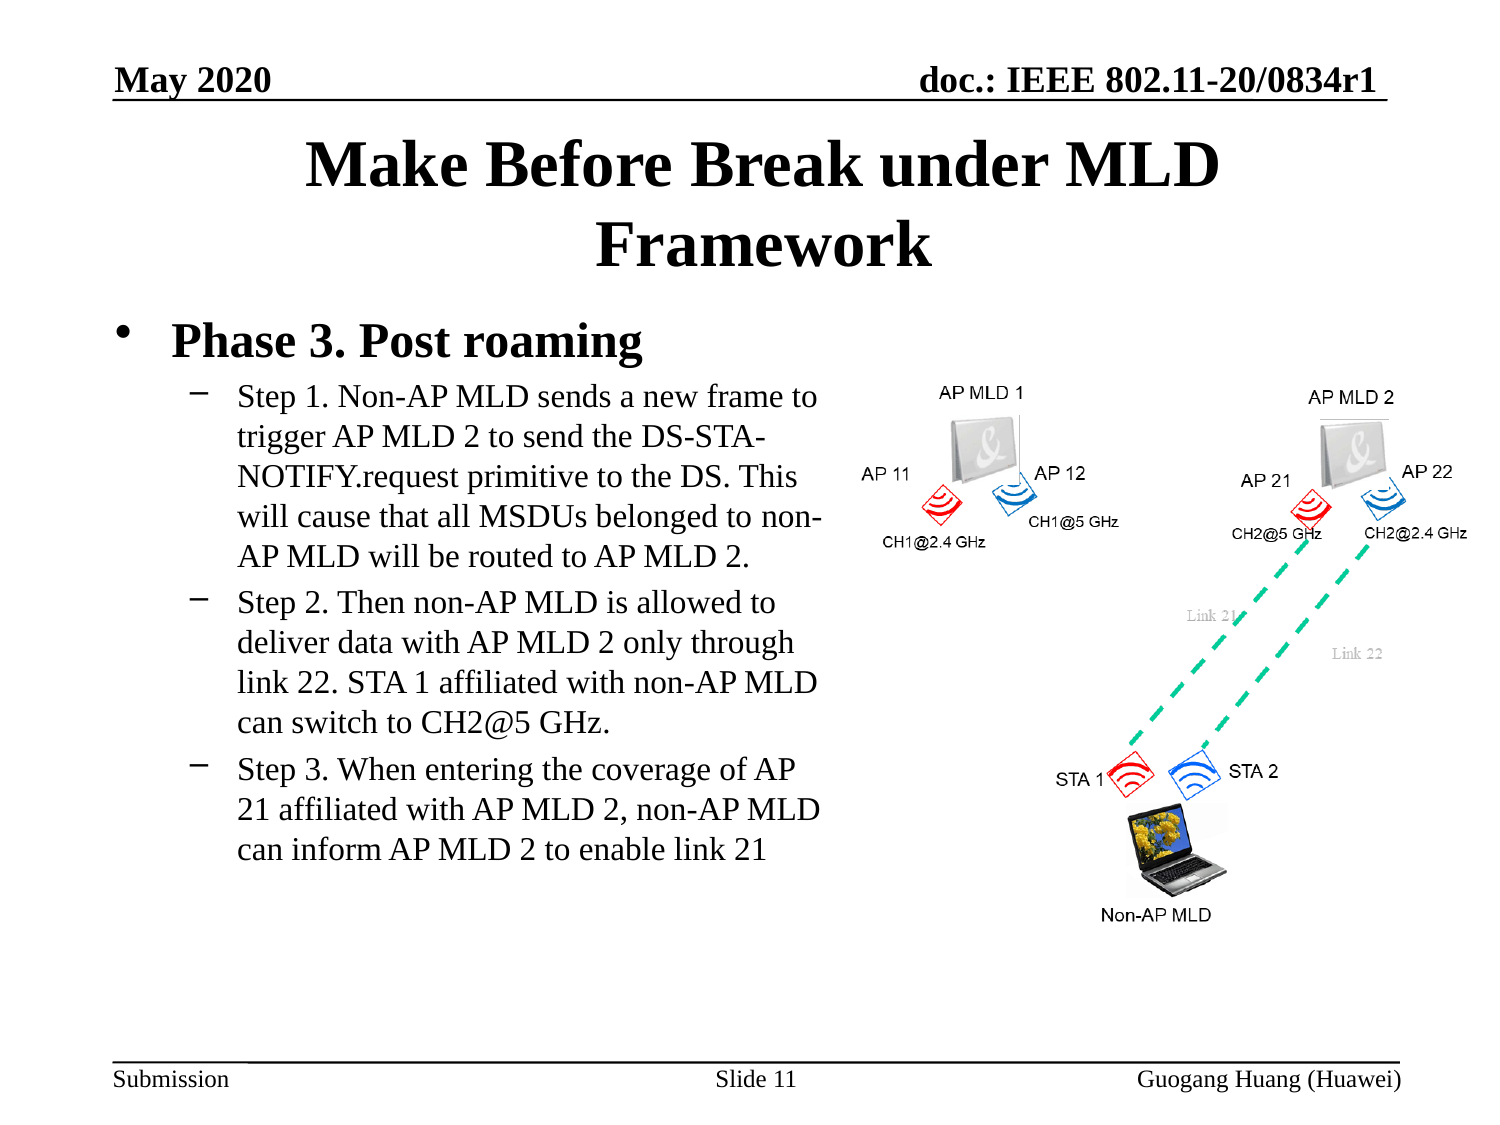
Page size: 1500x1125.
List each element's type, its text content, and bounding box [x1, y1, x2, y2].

text_box Make Before Break under MLD Framework [126, 112, 1402, 288]
slide_number Slide 11 [712, 1061, 800, 1093]
footer Guogang Huang (Huawei) [1133, 1061, 1402, 1093]
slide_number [114, 54, 274, 101]
list Phase 3. Post roaming Step 1. Non-AP MLD sends a new frame to trigger AP MLD 2 to send the DS-STA-NOTIFY.request primitive to the DS. This will cause that all MSDUs belonged to non-AP MLD will be routed to AP MLD 2. Step 2. Then non-AP MLD is allowed to deliver data with AP MLD 2 only through link 22. STA 1 affiliated with non-AP MLD can switch to CH2@5 GHz. Step 3. When entering the coverage of AP 21 affiliated with AP MLD 2, non-AP MLD can inform AP MLD 2 to enable link 21 [99, 300, 850, 976]
picture [849, 374, 1477, 938]
